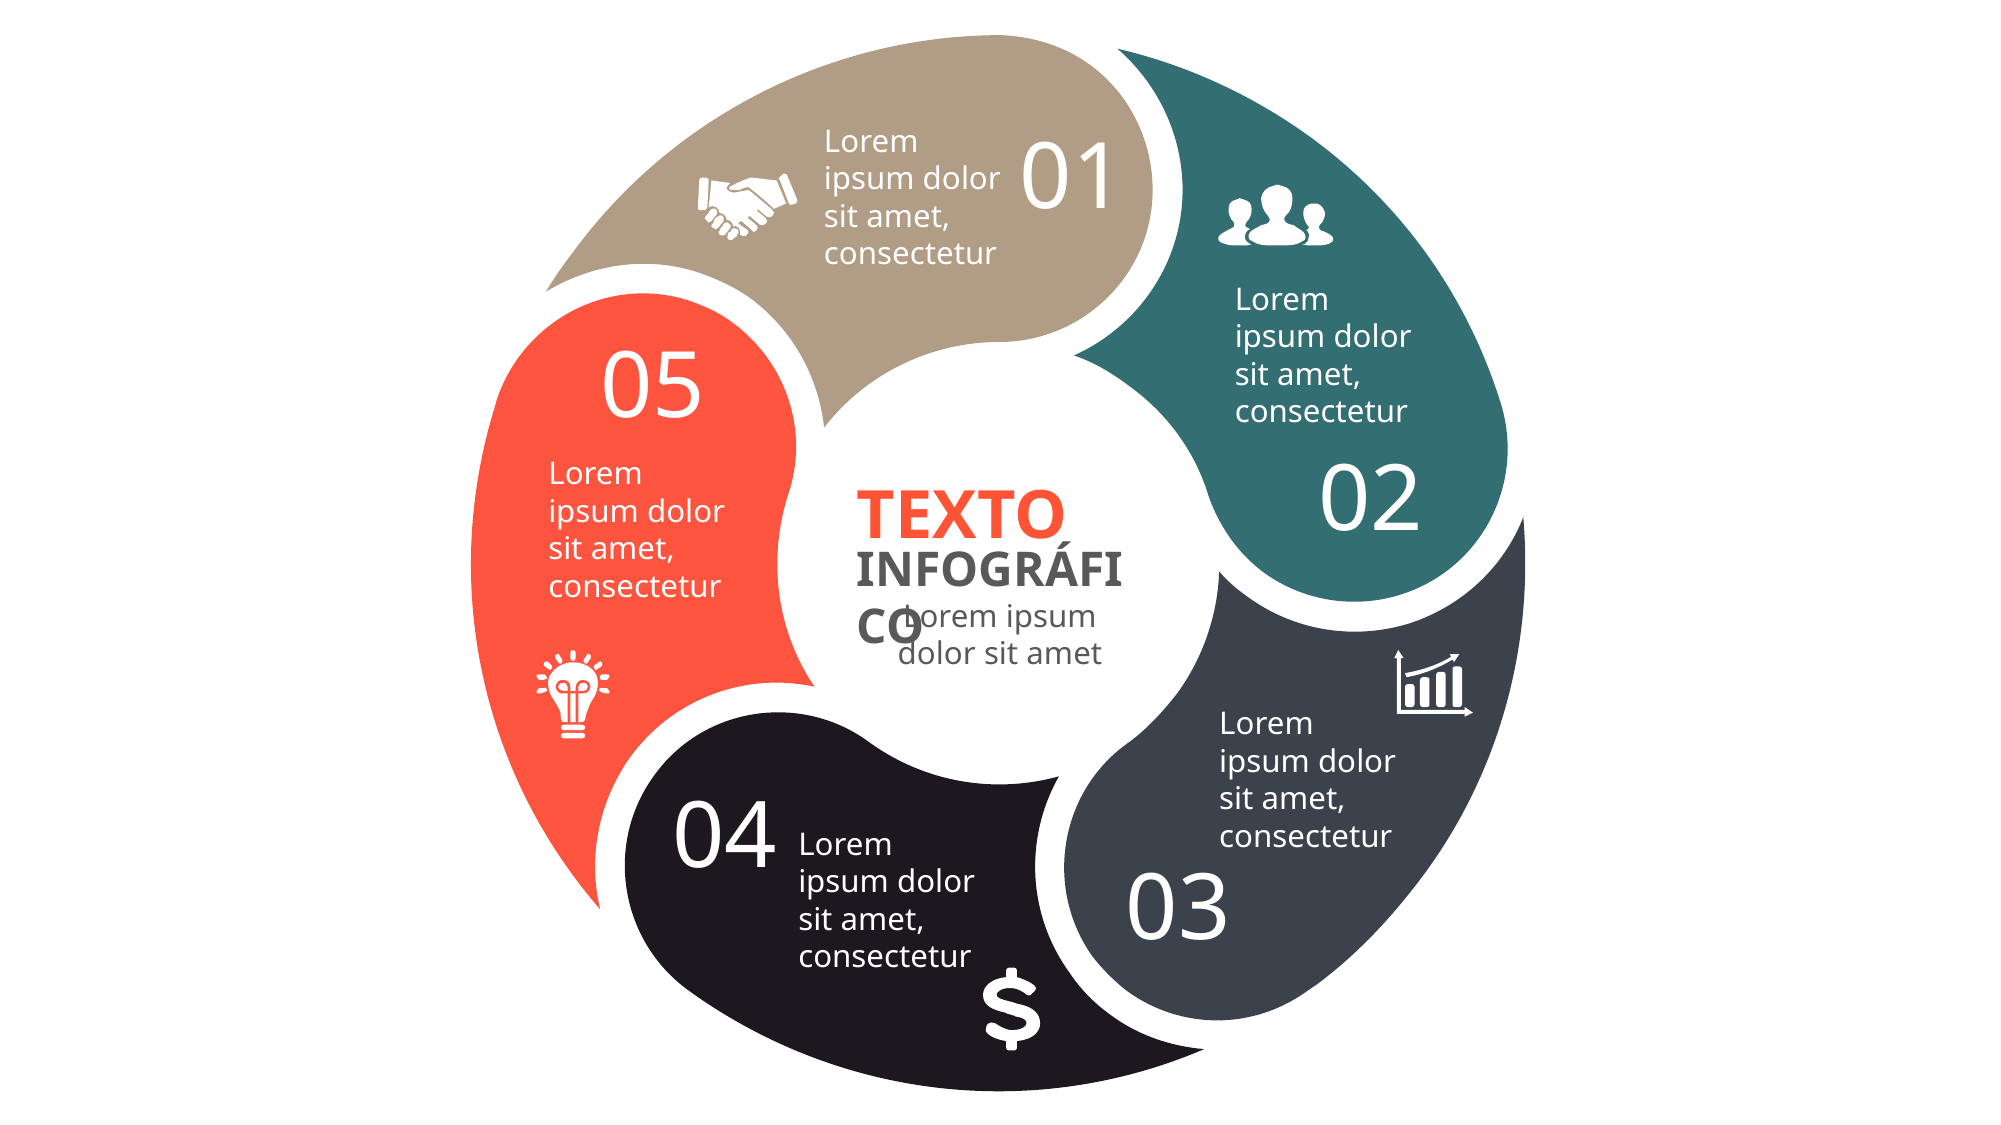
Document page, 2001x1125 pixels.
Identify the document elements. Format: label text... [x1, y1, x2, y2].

text_box 03 [1125, 848, 1277, 995]
text_box [570, 650, 576, 661]
text_box TEXTO [841, 464, 1159, 530]
text_box [470, 293, 815, 910]
text_box [1419, 677, 1430, 708]
text_box [1436, 671, 1446, 708]
text_box 02 [1318, 438, 1469, 585]
text_box [560, 724, 586, 731]
text_box [1423, 707, 1473, 717]
text_box Lorem ipsum dolor sit amet, consectetur [1219, 271, 1438, 439]
text_box [1218, 184, 1306, 246]
text_box [1405, 684, 1415, 696]
text_box [624, 712, 1205, 1092]
text_box [1073, 48, 1508, 602]
text_box [560, 732, 586, 739]
text_box 05 [600, 325, 751, 446]
text_box 04 [672, 776, 823, 923]
text_box Lorem ipsum dolor sit amet, consectetur [533, 446, 752, 613]
text_box Lorem ipsum dolor sit amet, consectetur [808, 113, 1027, 281]
text_box [1405, 654, 1460, 678]
text_box [778, 173, 798, 205]
text_box [1064, 517, 1526, 1021]
text_box 01 [1027, 116, 1171, 264]
text_box [536, 653, 610, 723]
text_box [1301, 203, 1334, 246]
text_box Lorem ipsum dolor sit amet [872, 588, 1128, 680]
text_box [1394, 650, 1404, 696]
text_box [1452, 666, 1463, 708]
text_box Lorem ipsum dolor sit amet, consectetur [1204, 696, 1423, 863]
text_box [983, 967, 1041, 1051]
text_box Lorem ipsum dolor sit amet, consectetur [783, 816, 1002, 984]
text_box INFOGRÁFICO [841, 530, 1159, 607]
text_box [697, 177, 787, 240]
text_box [545, 35, 1135, 428]
